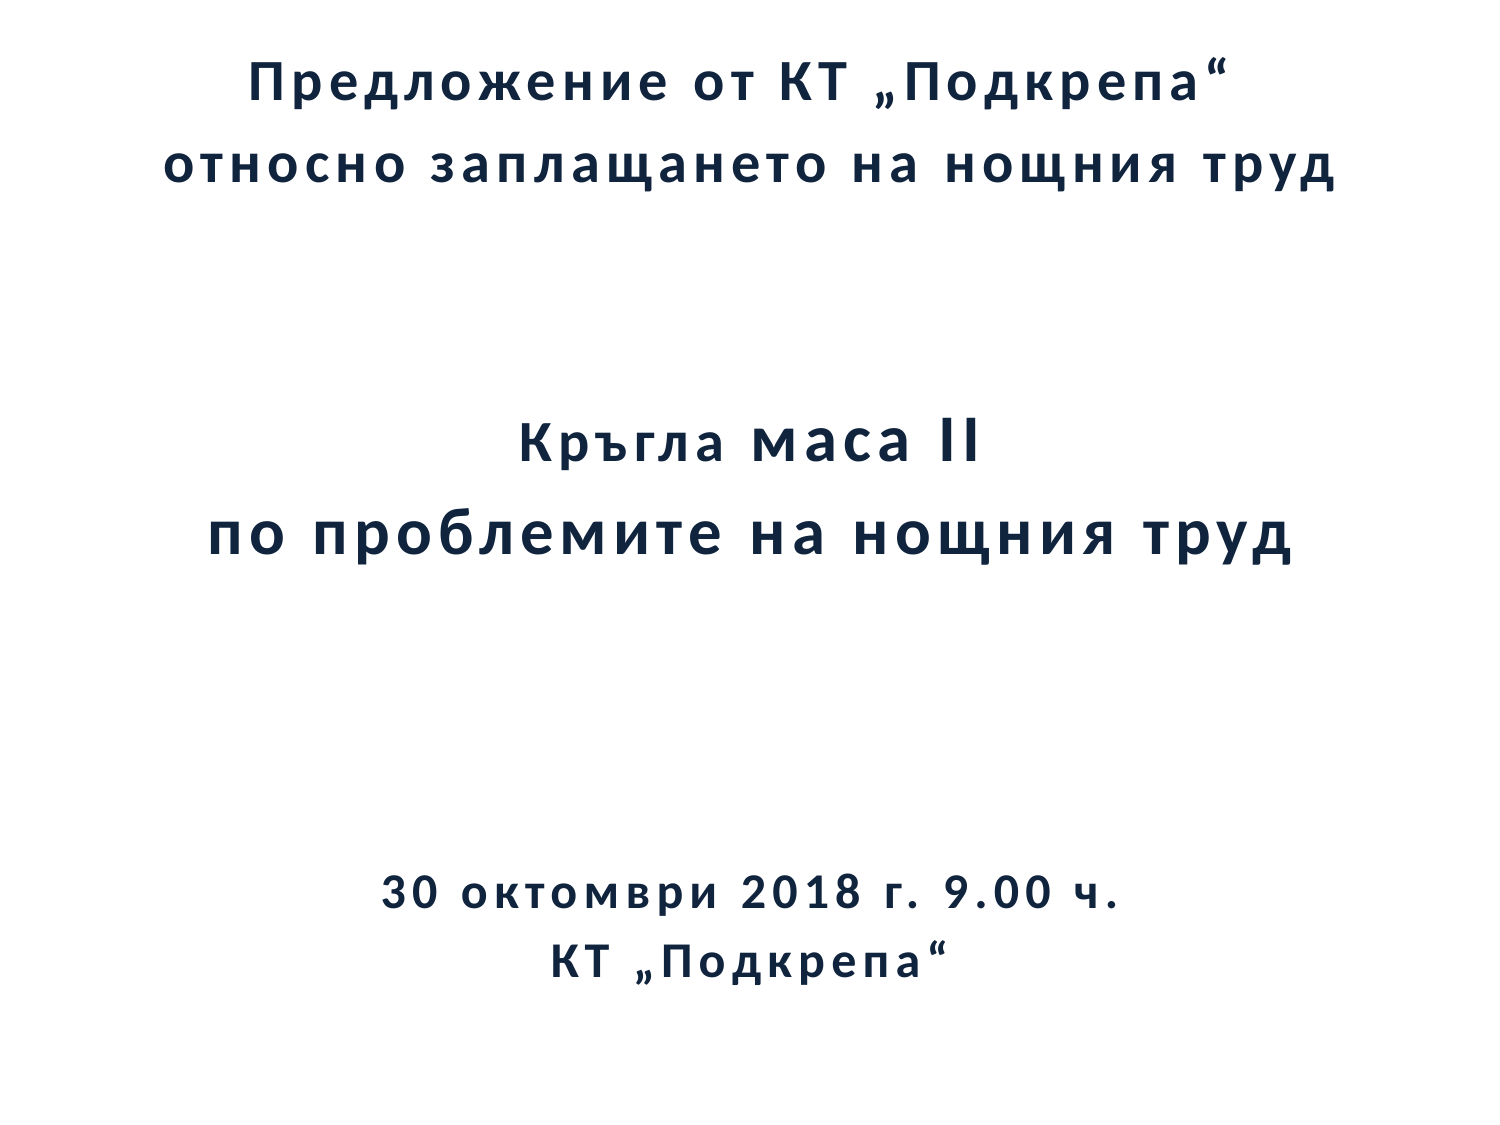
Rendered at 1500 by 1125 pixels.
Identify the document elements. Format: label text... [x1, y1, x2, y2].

list Предложение от КТ „Подкрепа“ относно заплащането на нощния труд Кръгла маса II по проблемите на нощния труд 30 октомври 2018 г. 9.00 ч. КТ „Подкрепа“ [75, 35, 1425, 1055]
